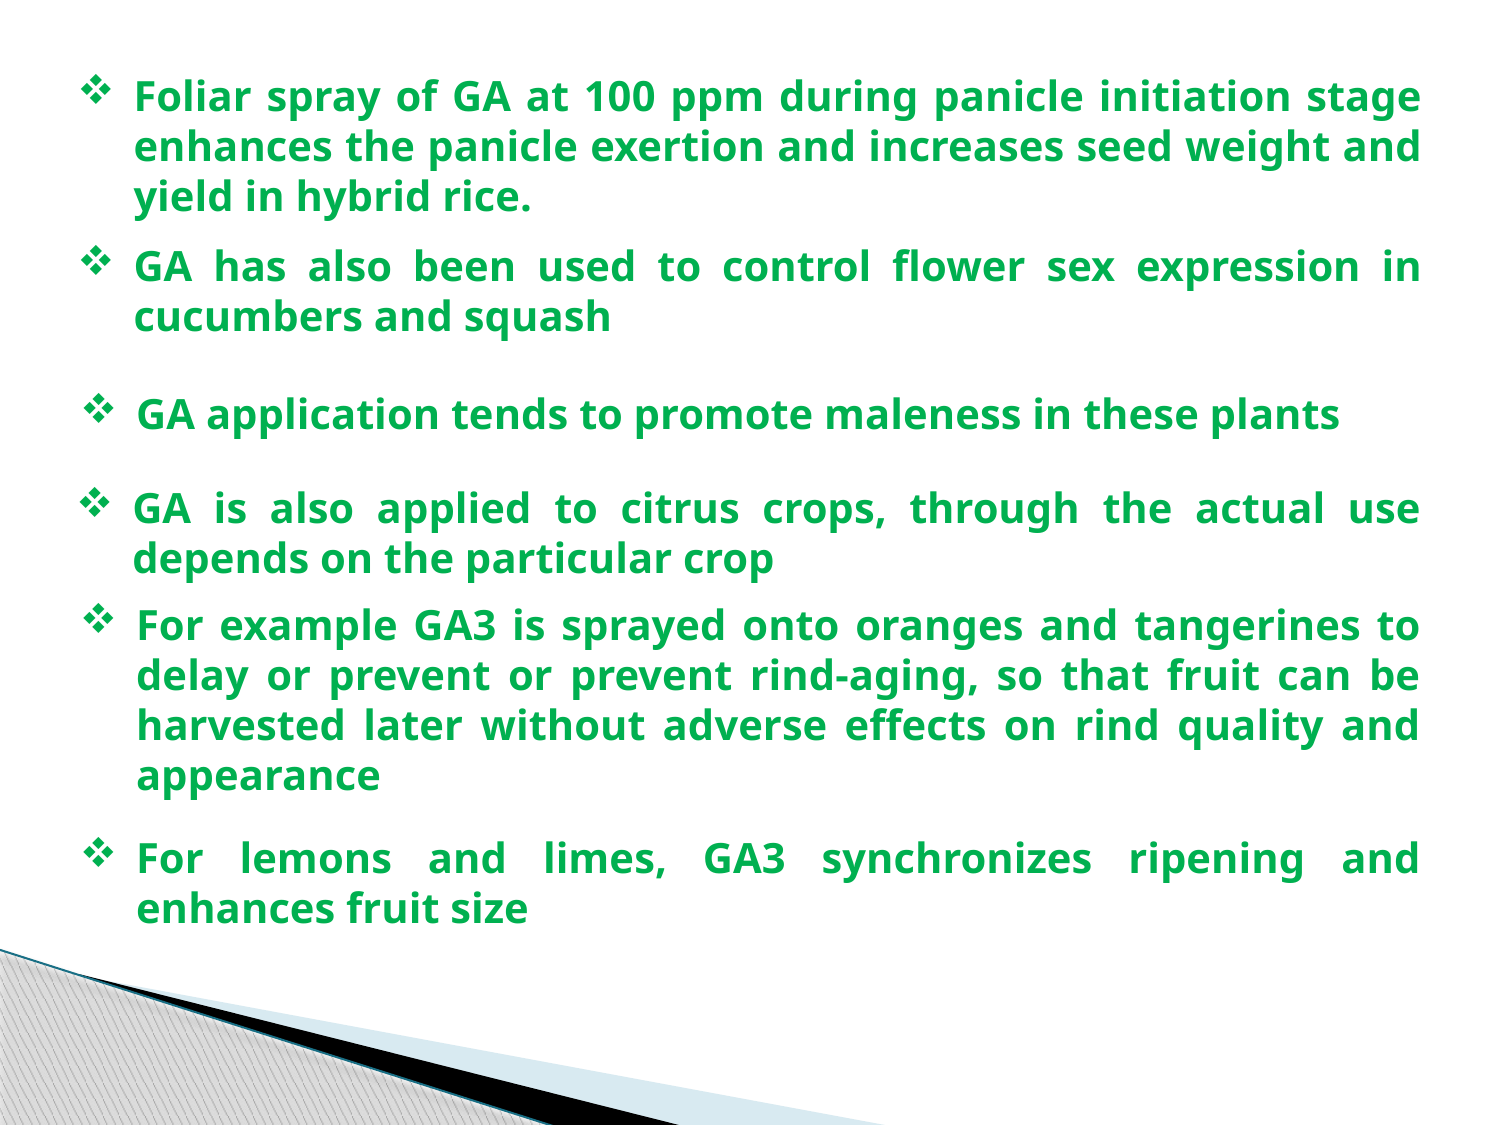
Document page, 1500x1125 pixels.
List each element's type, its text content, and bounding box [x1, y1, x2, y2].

text_box GA application tends to promote maleness in these plants [65, 380, 1441, 446]
text_box GA is also applied to citrus crops, through the actual use depends on the particular crop [61, 474, 1437, 590]
text_box For lemons and limes, GA3 synchronizes ripening and enhances fruit size [65, 824, 1437, 940]
text_box For example GA3 is sprayed onto oranges and tangerines to delay or prevent or prevent rind-aging, so that fruit can be harvested later without adverse effects on rind quality and appearance [65, 591, 1437, 806]
text_box GA has also been used to control flower sex expression in cucumbers and squash [62, 232, 1438, 348]
text_box Foliar spray of GA at 100 ppm during panicle initiation stage enhances the panicle exertion and increases seed weight and yield in hybrid rice. [62, 62, 1438, 228]
